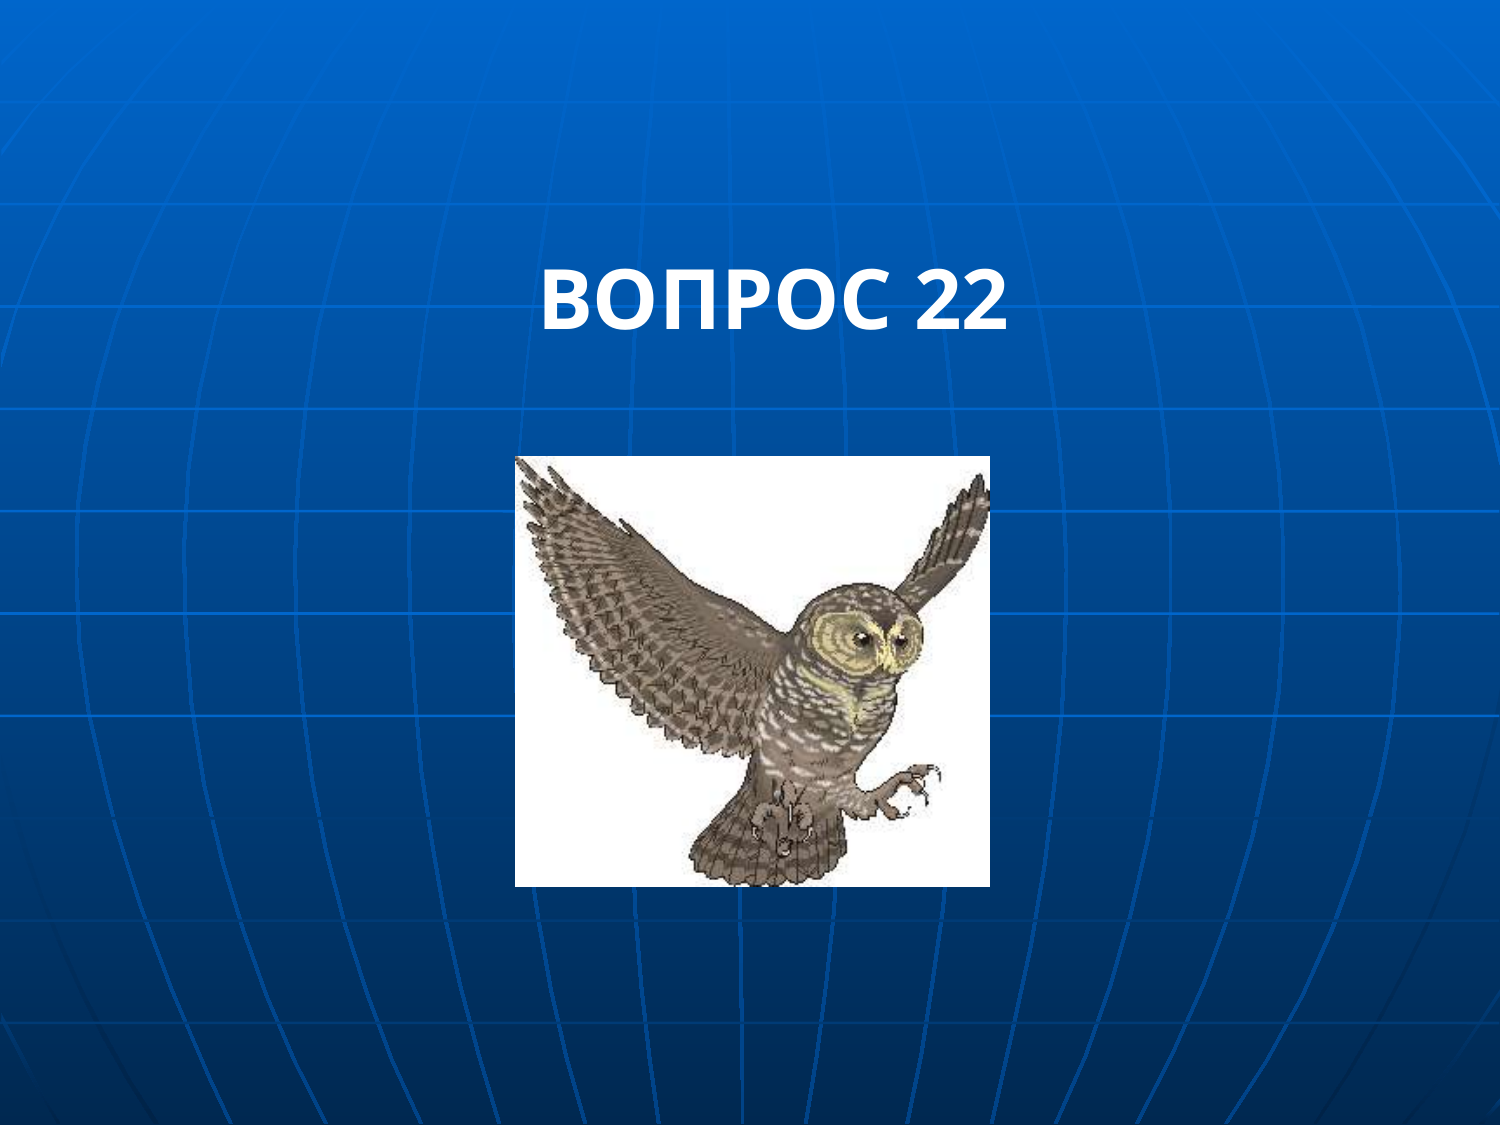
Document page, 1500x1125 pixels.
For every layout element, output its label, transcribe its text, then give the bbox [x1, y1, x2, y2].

picture [515, 456, 990, 887]
subtitle ВОПРОС 22 [234, 257, 1313, 704]
